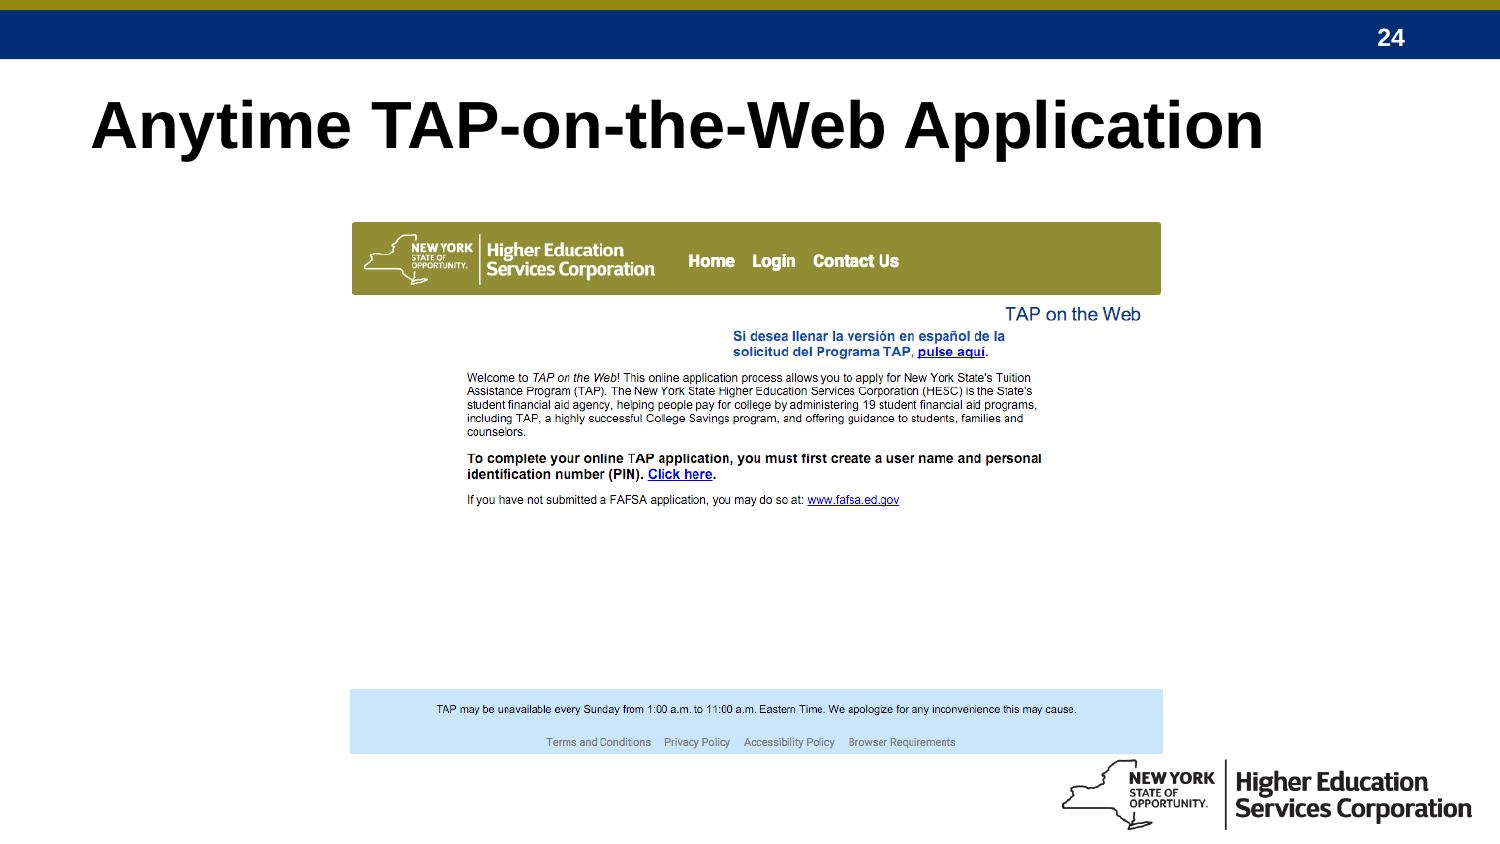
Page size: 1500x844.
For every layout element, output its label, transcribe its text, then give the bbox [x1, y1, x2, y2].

picture [1062, 759, 1472, 830]
title Anytime TAP-on-the-Web Application [75, 52, 1425, 193]
picture [349, 221, 1163, 754]
